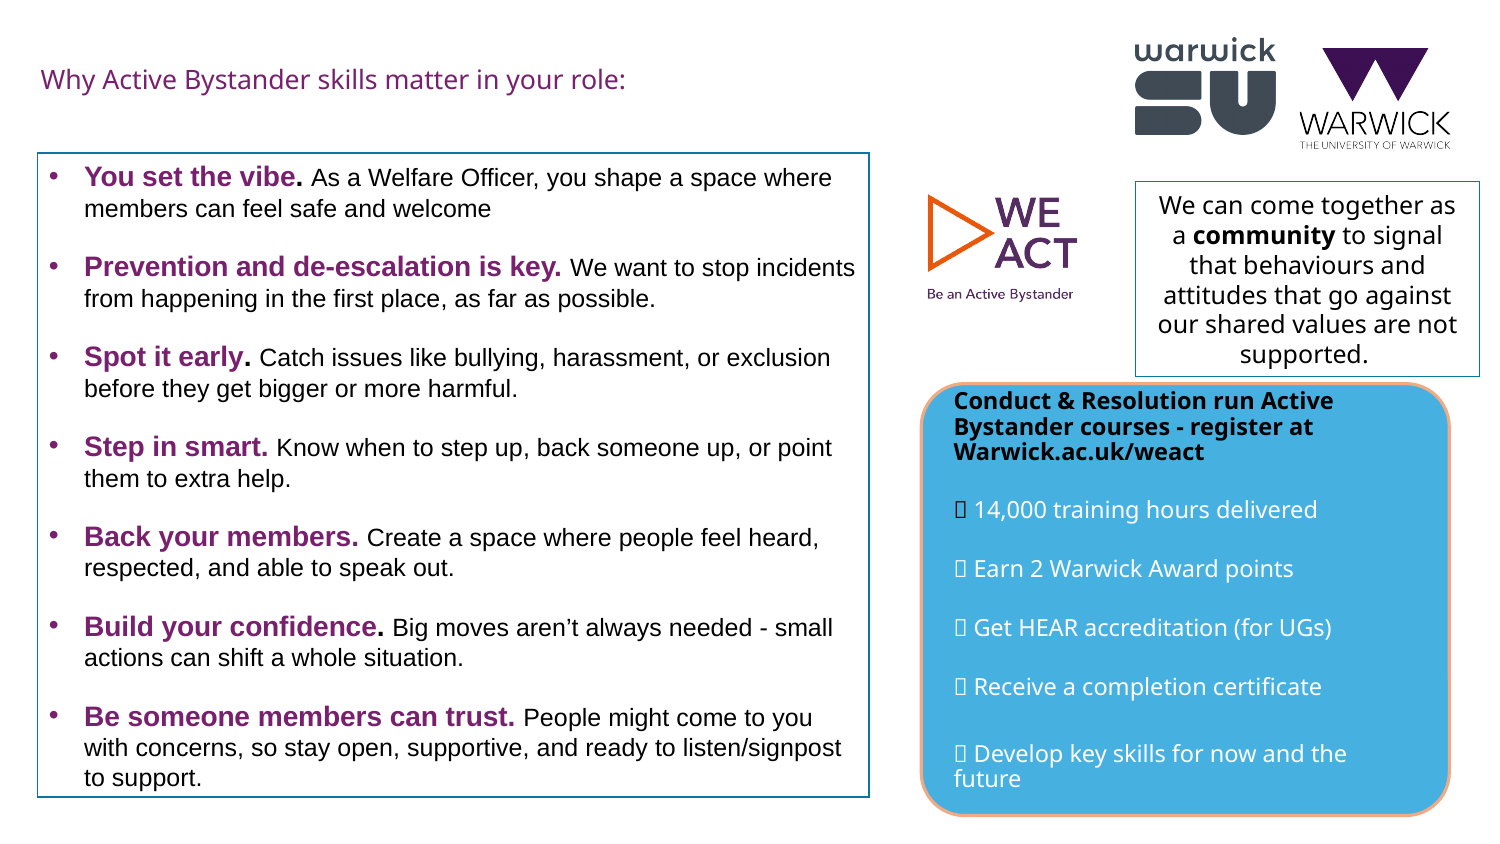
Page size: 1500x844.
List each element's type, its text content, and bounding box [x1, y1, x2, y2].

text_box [920, 383, 1450, 817]
picture [1135, 37, 1276, 136]
picture [885, 167, 1120, 325]
text_box We can come together as a community to signal that behaviours and attitudes that go against our shared values are not supported. [1135, 181, 1480, 377]
text_box You set the vibe. As a Welfare Officer, you shape a space where members can feel safe and welcome Prevention and de-escalation is key. We want to stop incidents from happening in the first place, as far as possible. Spot it early. Catch issues like bullying, harassment, or exclusion before they get bigger or more harmful. Step in smart. Know when to step up, back someone up, or point them to extra help. Back your members. Create a space where people feel heard, respected, and able to speak out. Build your confidence. Big moves aren’t always needed - small actions can shift a whole situation. Be someone members can trust. People might come to you with concerns, so stay open, supportive, and ready to listen/signpost to support. [37, 153, 870, 798]
title Why Active Bystander skills matter in your role: [25, 59, 847, 142]
picture [1299, 48, 1451, 149]
